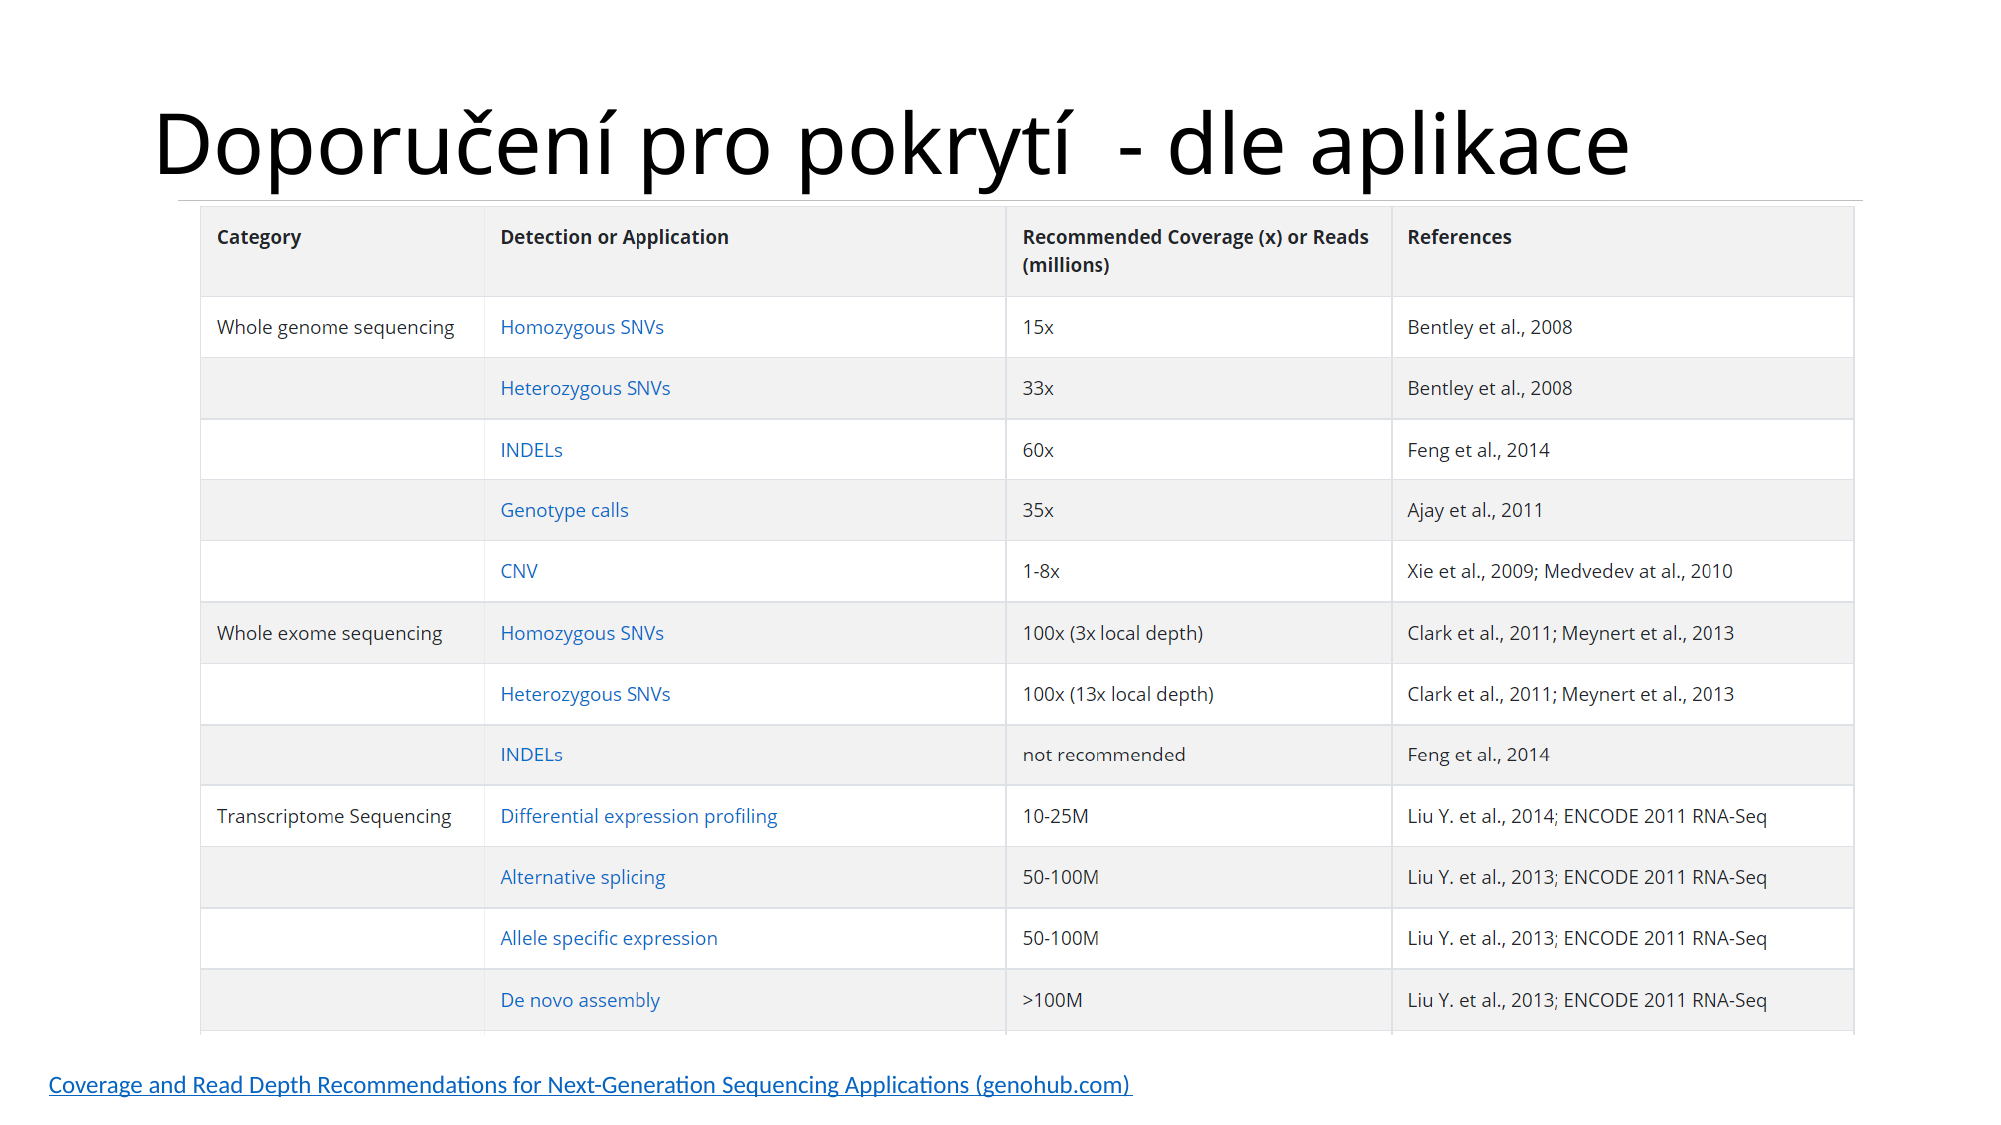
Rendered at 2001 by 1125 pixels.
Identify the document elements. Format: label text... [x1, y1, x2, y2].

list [178, 200, 1863, 1035]
text_box Coverage and Read Depth Recommendations for Next-Generation Sequencing Applications (genohub.com) [33, 1060, 1324, 1106]
title Doporučení pro pokrytí - dle aplikace [137, 47, 1863, 201]
